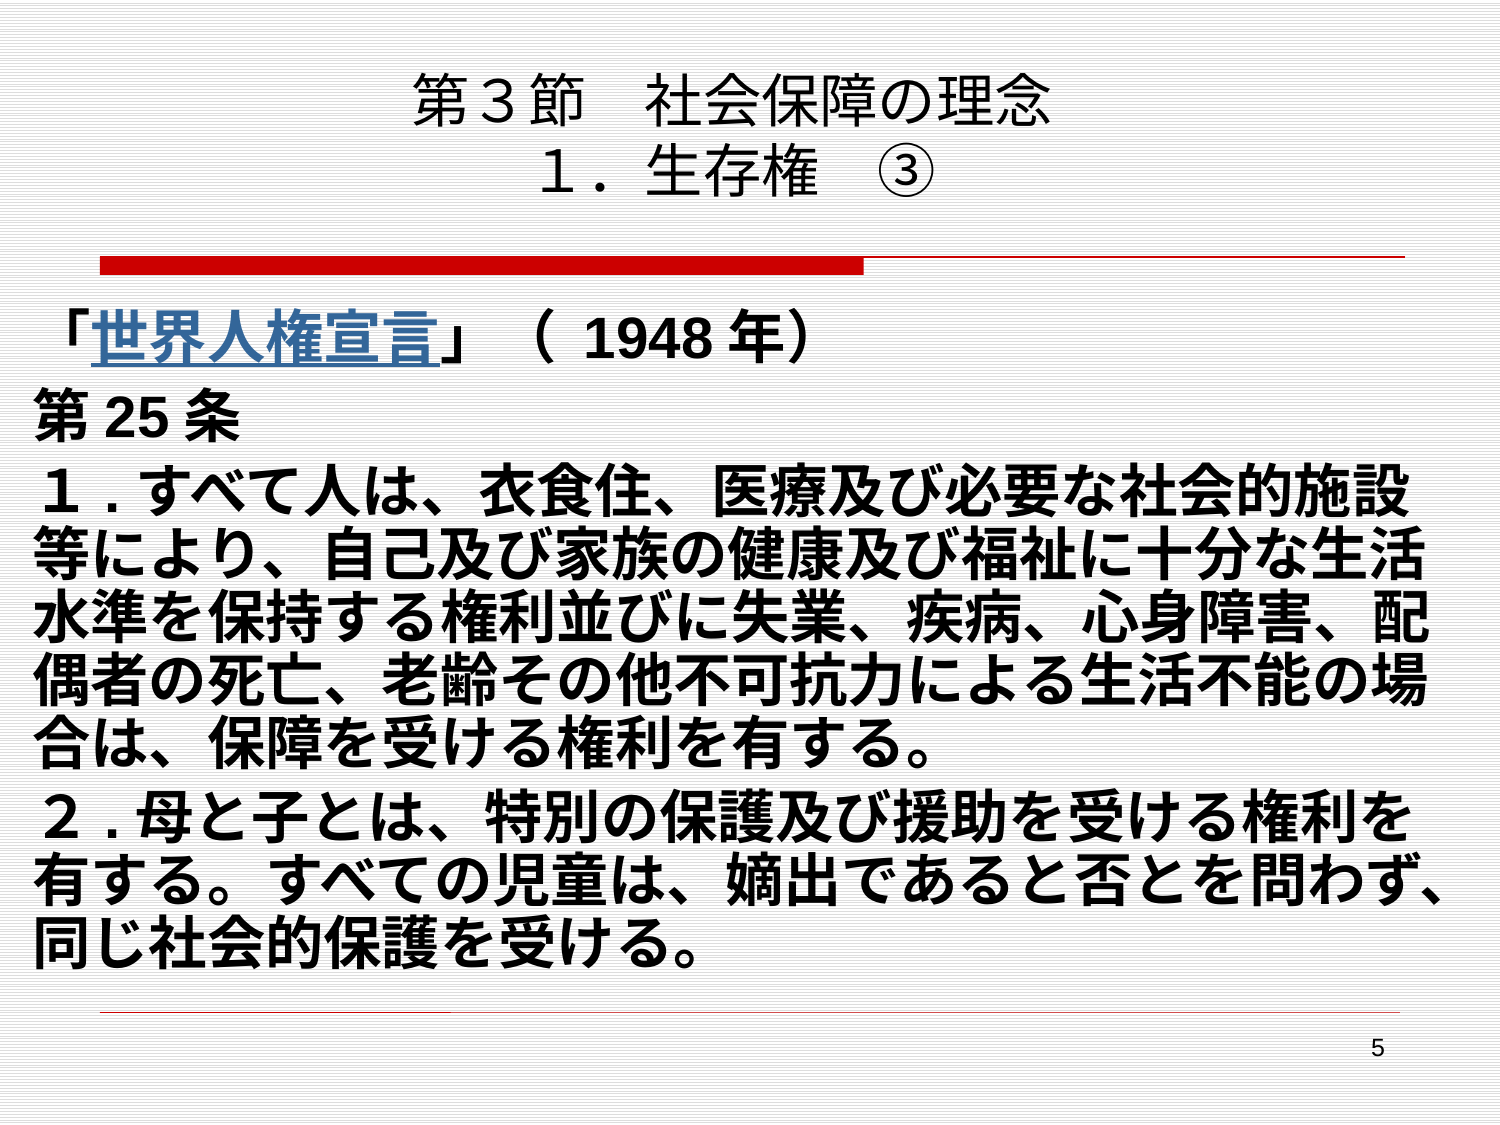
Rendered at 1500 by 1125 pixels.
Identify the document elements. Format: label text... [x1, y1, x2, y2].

list 「世界人権宣言」（ 1948年） 第25条 １.すべて人は、衣食住、医療及び必要な社会的施設等により、自己及び家族の健康及び福祉に十分な生活水準を保持する権利並びに失業、疾病、心身障害、配偶者の死亡、老齢その他不可抗力による生活不能の場合は、保障を受ける権利を有する。 ２.母と子とは、特別の保護及び援助を受ける権利を有する。すべての児童は、嫡出であると否とを問わず、同じ社会的保護を受ける。 [17, 292, 1448, 1025]
slide_number 5 [1074, 1024, 1400, 1103]
title 第３節 社会保障の理念 １．生存権 ③ [100, 38, 1365, 230]
